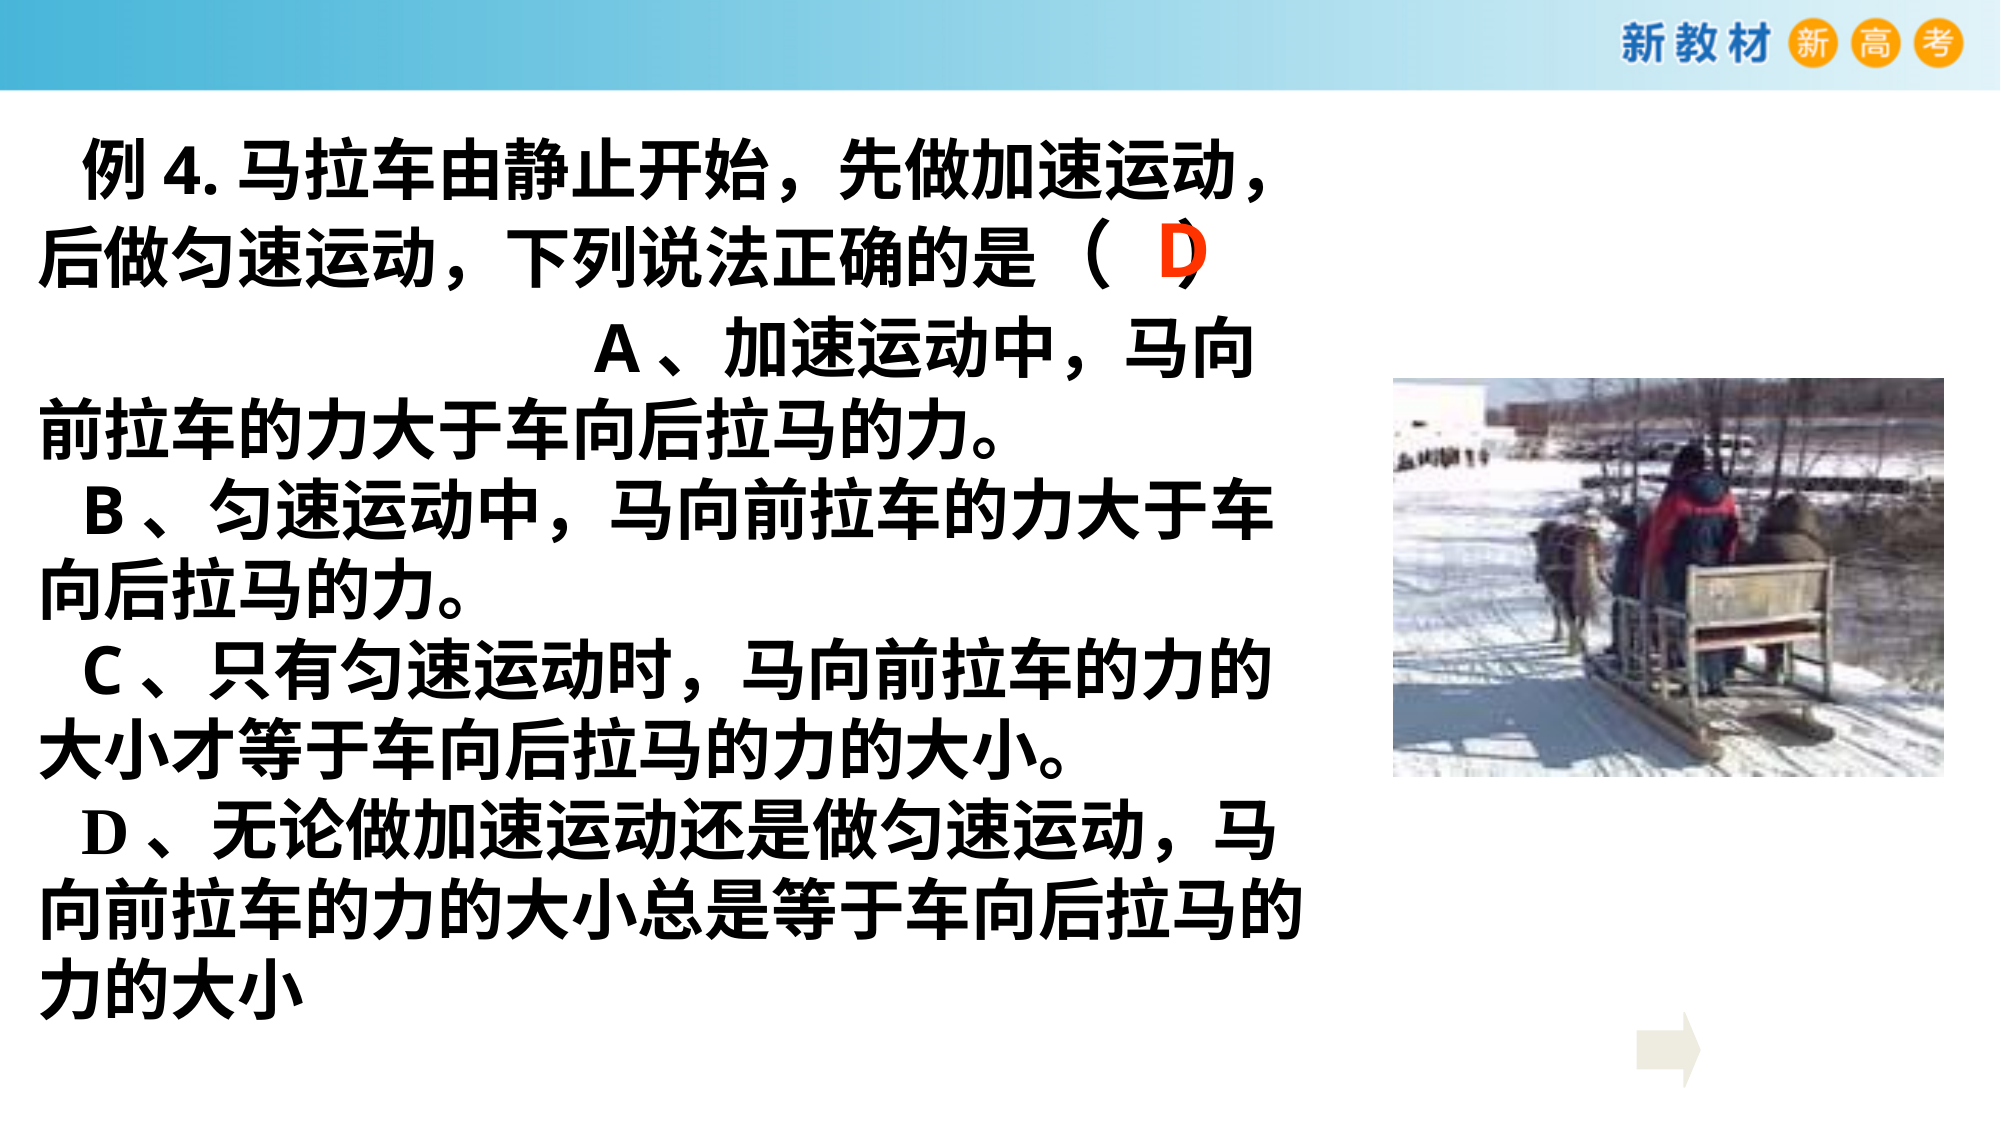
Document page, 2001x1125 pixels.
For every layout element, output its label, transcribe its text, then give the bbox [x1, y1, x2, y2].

text_box 例4.马拉车由静止开始，先做加速运动，后做匀速运动，下列说法正确的是（ ） A、加速运动中，马向前拉车的力大于车向后拉马的力。 B、匀速运动中，马向前拉车的力大于车向后拉马的力。 C、只有匀速运动时，马向前拉车的力的大小才等于车向后拉马的力的大小。 D、无论做加速运动还是做匀速运动，马向前拉车的力的大小总是等于车向后拉马的力的大小 [22, 120, 1329, 1035]
text_box D [1140, 194, 1226, 300]
text_box [1637, 1012, 1700, 1088]
picture [0, 0, 2001, 1125]
